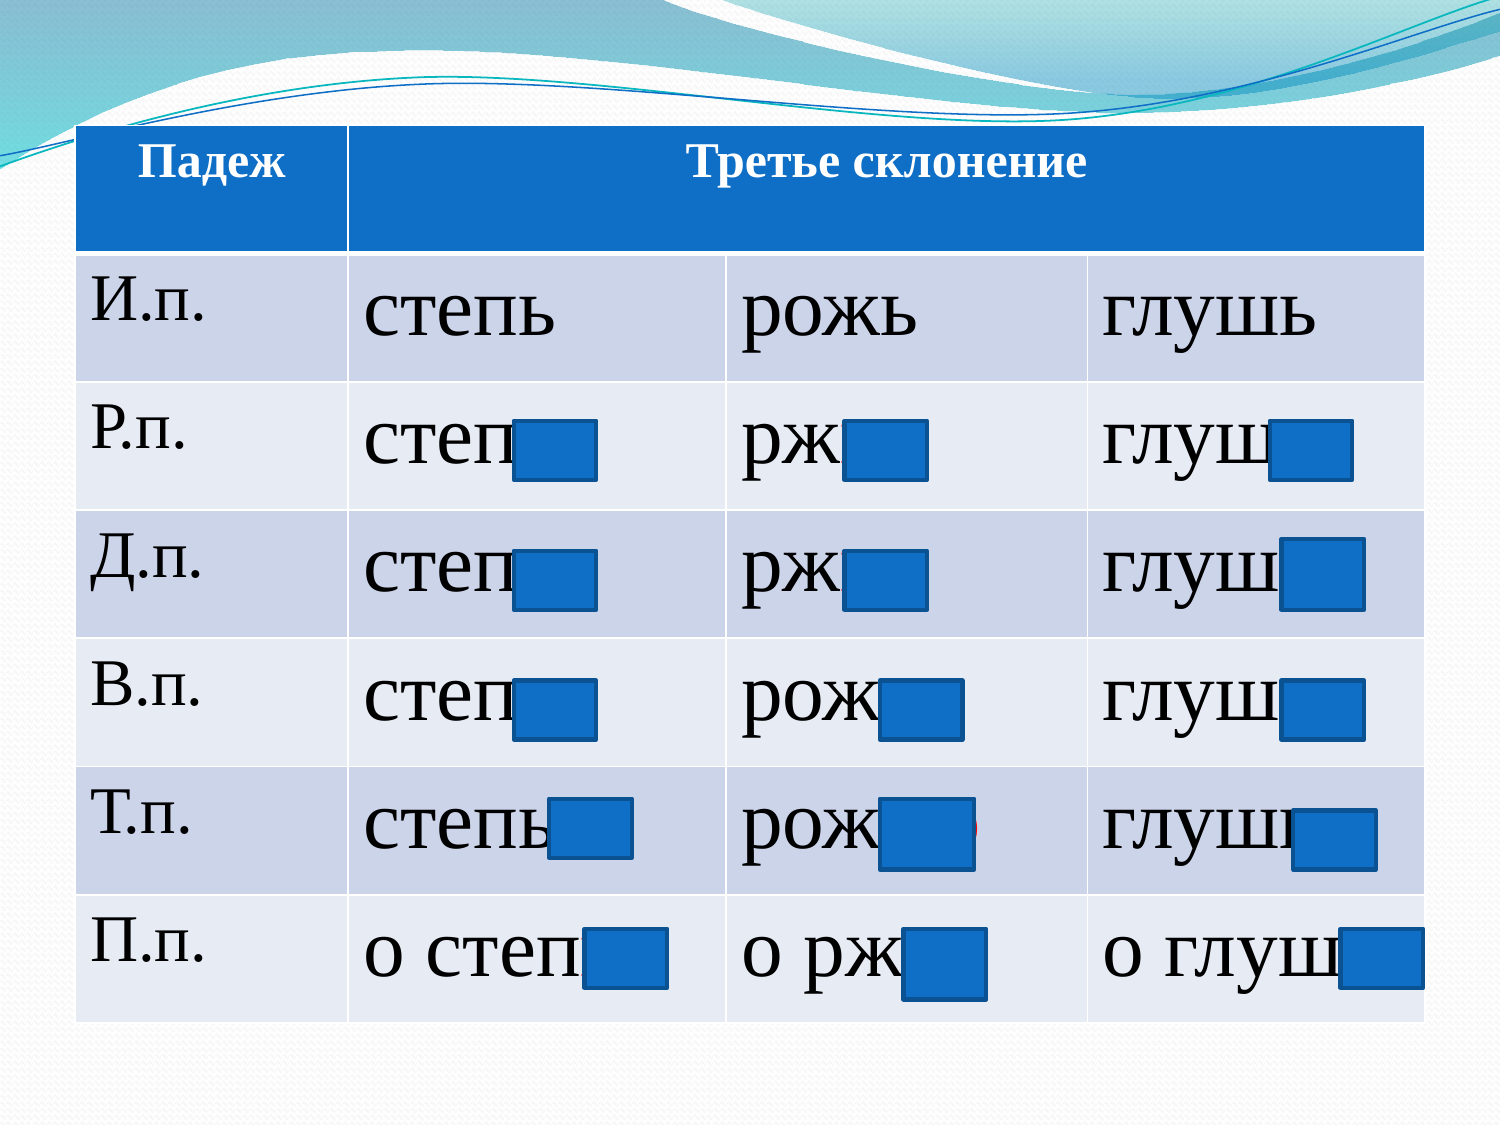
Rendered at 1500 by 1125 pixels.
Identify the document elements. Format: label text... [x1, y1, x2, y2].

table_cell глушь [1088, 639, 1424, 766]
text_box [842, 419, 929, 482]
table_cell глушью [1088, 767, 1424, 894]
text_box [1338, 927, 1425, 990]
table_cell рожь [727, 256, 1087, 381]
table_cell о ржи [727, 896, 1087, 1022]
table_cell Д.п. [76, 511, 347, 637]
text_box [512, 549, 598, 612]
text_box [1268, 419, 1354, 482]
text_box [878, 797, 976, 872]
table_cell степь [349, 639, 725, 766]
text_box [901, 927, 988, 1002]
table_cell П.п. [76, 896, 347, 1022]
table_header Падеж [76, 126, 347, 251]
text_box [842, 549, 929, 612]
text_box [582, 927, 669, 990]
text_box [547, 797, 634, 860]
table_cell степи [349, 511, 725, 637]
table_cell И.п. [76, 256, 347, 381]
table_header Третье склонение [349, 126, 1424, 251]
table_cell степи [349, 383, 725, 509]
table_cell ржи [727, 511, 1087, 637]
table_cell степь [349, 256, 725, 381]
text_box [878, 678, 965, 742]
text_box [1279, 537, 1366, 612]
table_cell рожью [727, 767, 1087, 894]
text_box [512, 678, 598, 742]
text_box [1291, 808, 1378, 872]
table_cell глуши [1088, 511, 1424, 637]
table_cell глуши [1088, 383, 1424, 509]
table_cell В.п. [76, 639, 347, 766]
text_box [1279, 678, 1366, 742]
table_cell рожь [727, 639, 1087, 766]
text_box [512, 419, 598, 482]
table_cell глушь [1088, 256, 1424, 381]
table_cell степью [349, 767, 725, 894]
table_cell о степи [349, 896, 725, 1022]
table_cell Р.п. [76, 383, 347, 509]
table_cell о глуши [1088, 896, 1424, 1022]
table_cell Т.п. [76, 767, 347, 894]
table_cell ржи [727, 383, 1087, 509]
